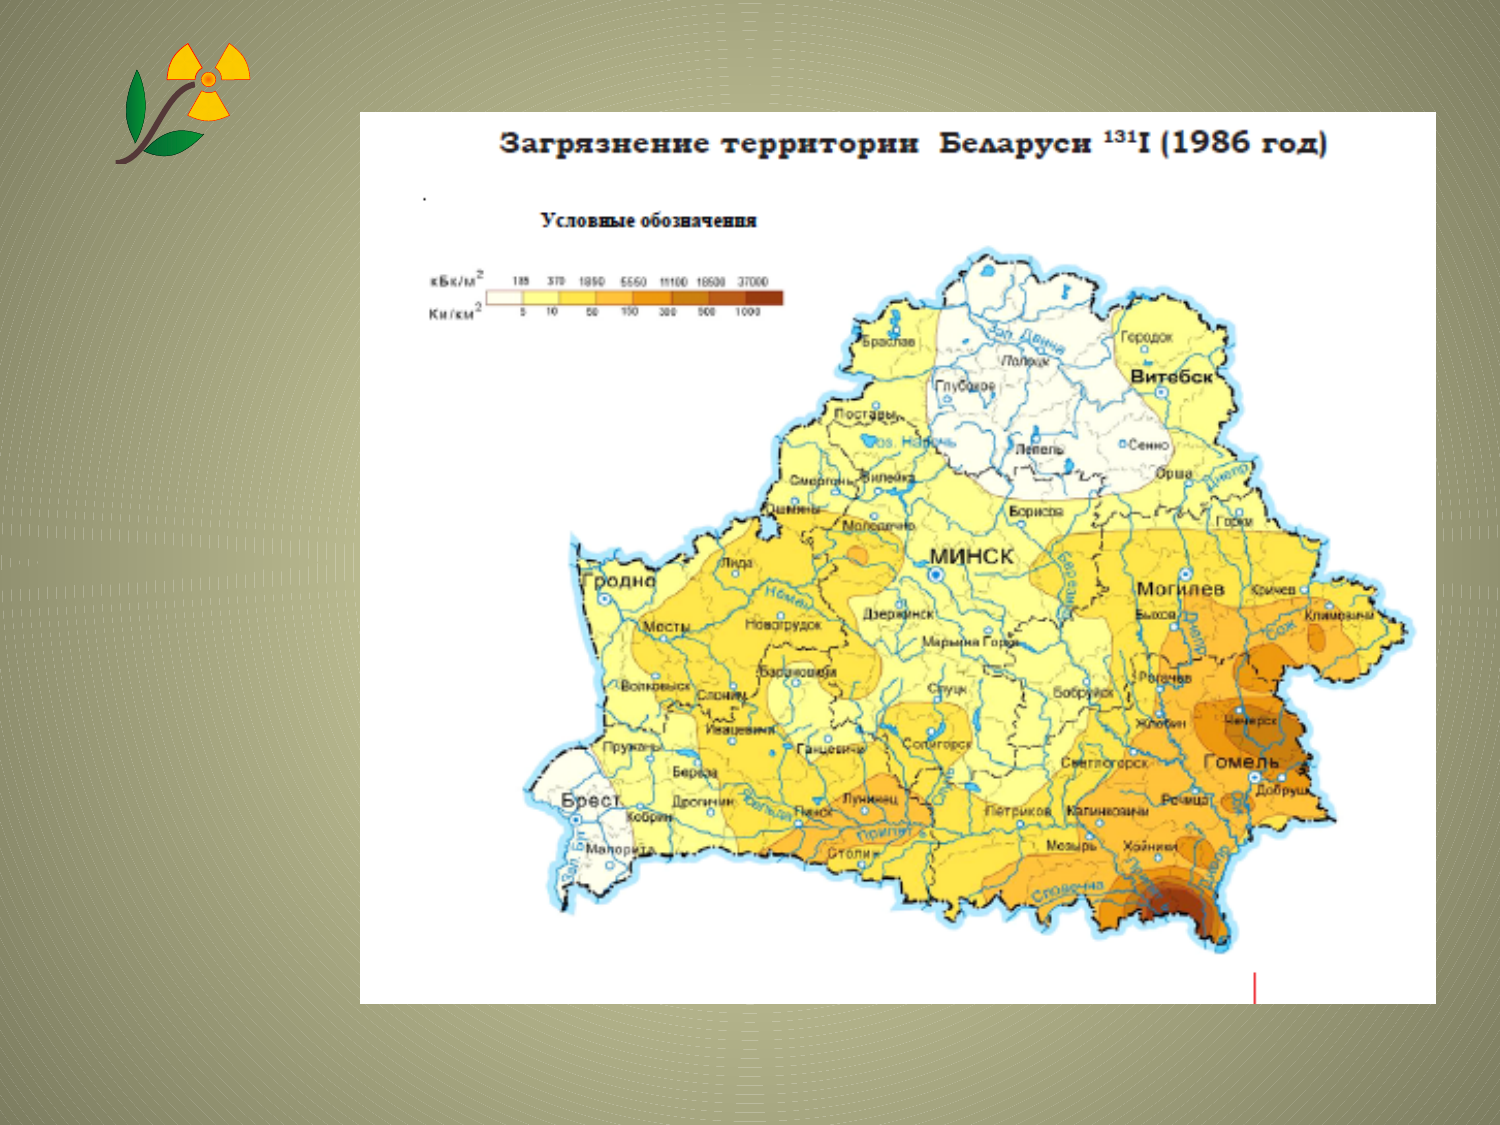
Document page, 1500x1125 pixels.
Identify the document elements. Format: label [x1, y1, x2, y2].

text_box [114, 42, 251, 165]
picture [359, 112, 1436, 1005]
